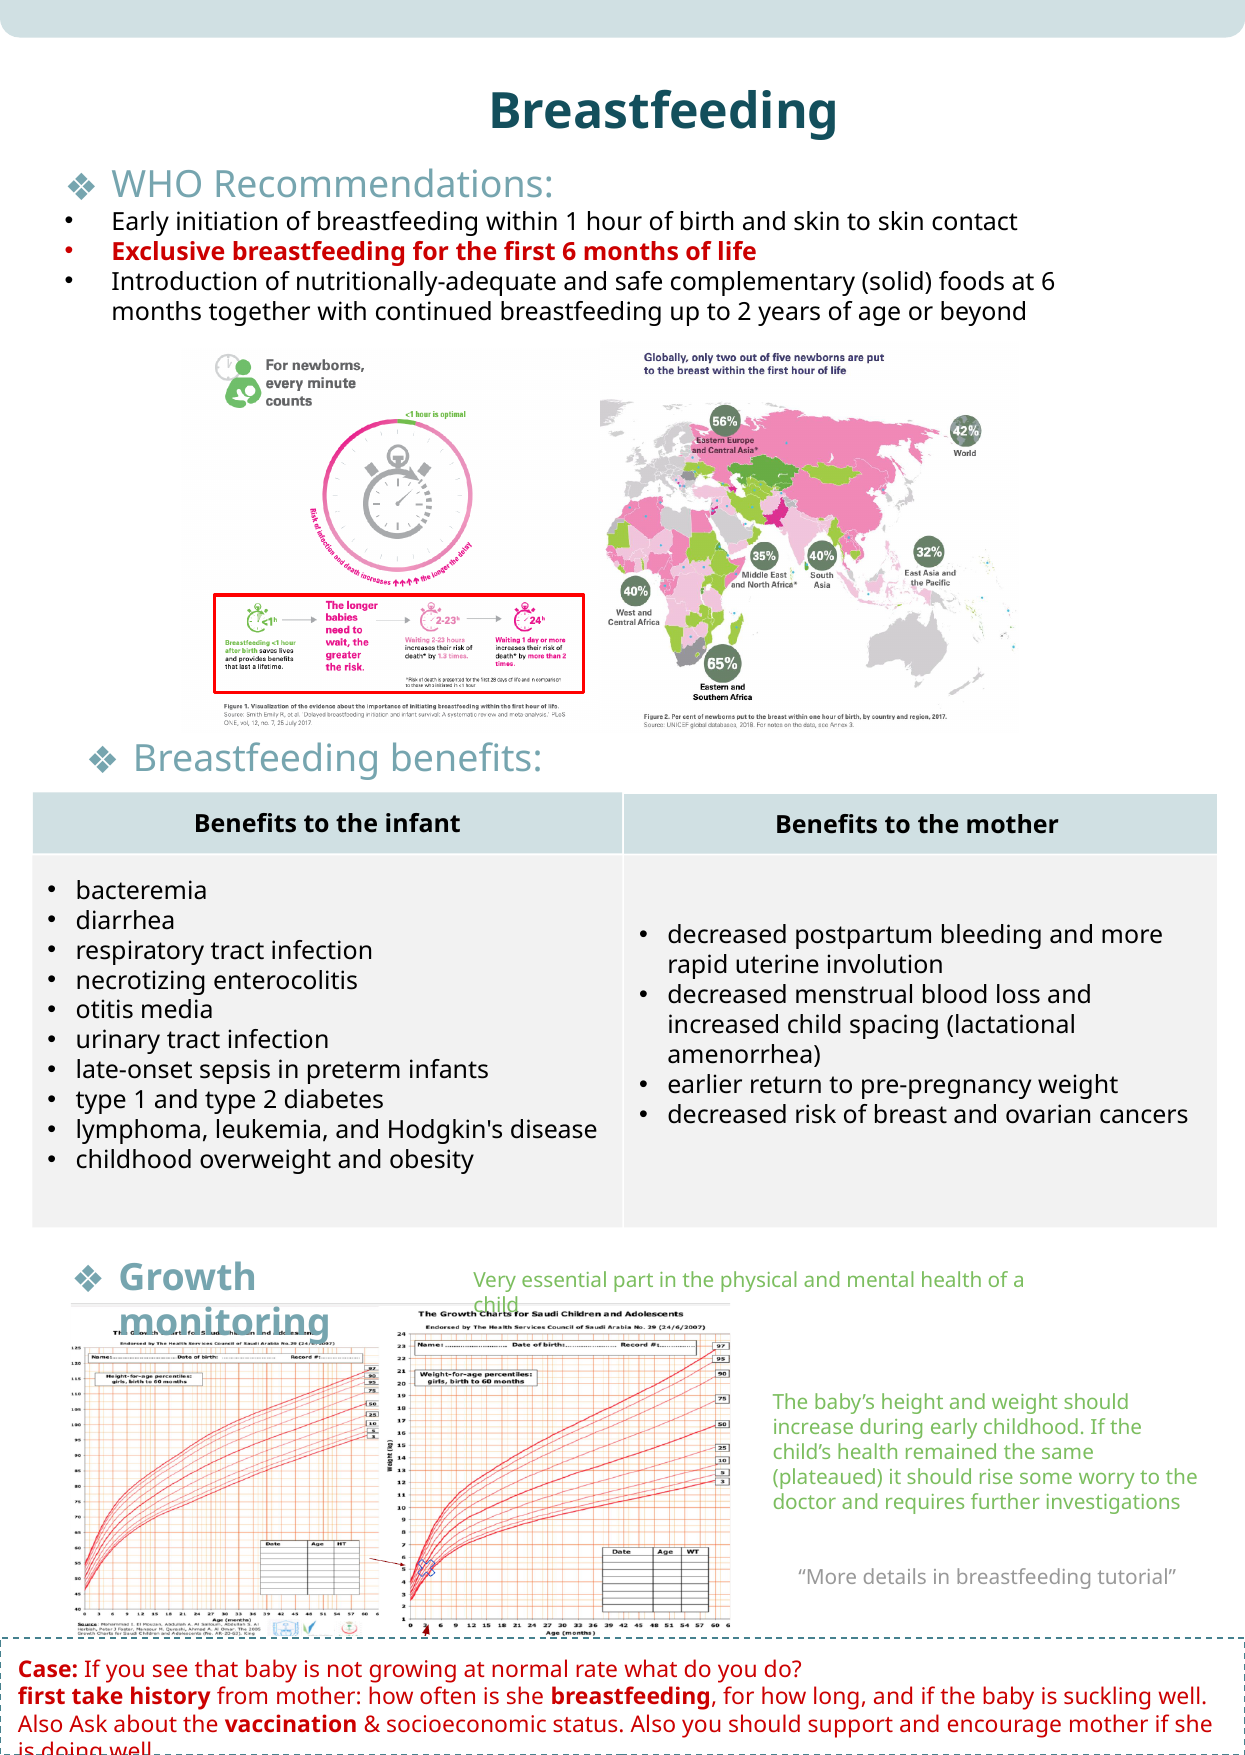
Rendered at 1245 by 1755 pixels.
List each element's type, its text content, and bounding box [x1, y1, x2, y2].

text_box Growth monitoring [56, 1245, 469, 1306]
text_box Very essential part in the physical and mental health of a child [458, 1259, 1081, 1300]
text_box The baby’s height and weight should increase during early childhood. If the child’s health remained the same (plateaued) it should rise some worry to the doctor and requires further investigations “More details in breastfeeding tutorial” [757, 1381, 1217, 1599]
picture [70, 1303, 731, 1636]
text_box Breastfeeding [42, 70, 1211, 147]
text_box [32, 792, 623, 1228]
text_box Breastfeeding benefits: [70, 726, 584, 788]
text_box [623, 793, 1218, 1228]
text_box Case: If you see that baby is not growing at normal rate what do you do? first take history from mother: how often is she breastfeeding, for how long, and if the baby is suckling well. Also Ask about the vaccination & socioeconomic status. Also you should support and encourage mother if she is doing well. [2, 1639, 1242, 1755]
text_box WHO Recommendations: Early initiation of breastfeeding within 1 hour of birth and skin to skin contact Exclusive breastfeeding for the first 6 months of life Introduction of nutritionally-adequate and safe complementary (solid) foods at 6 months together with continued breastfeeding up to 2 years of age or beyond [49, 152, 1076, 335]
picture [180, 340, 1019, 734]
